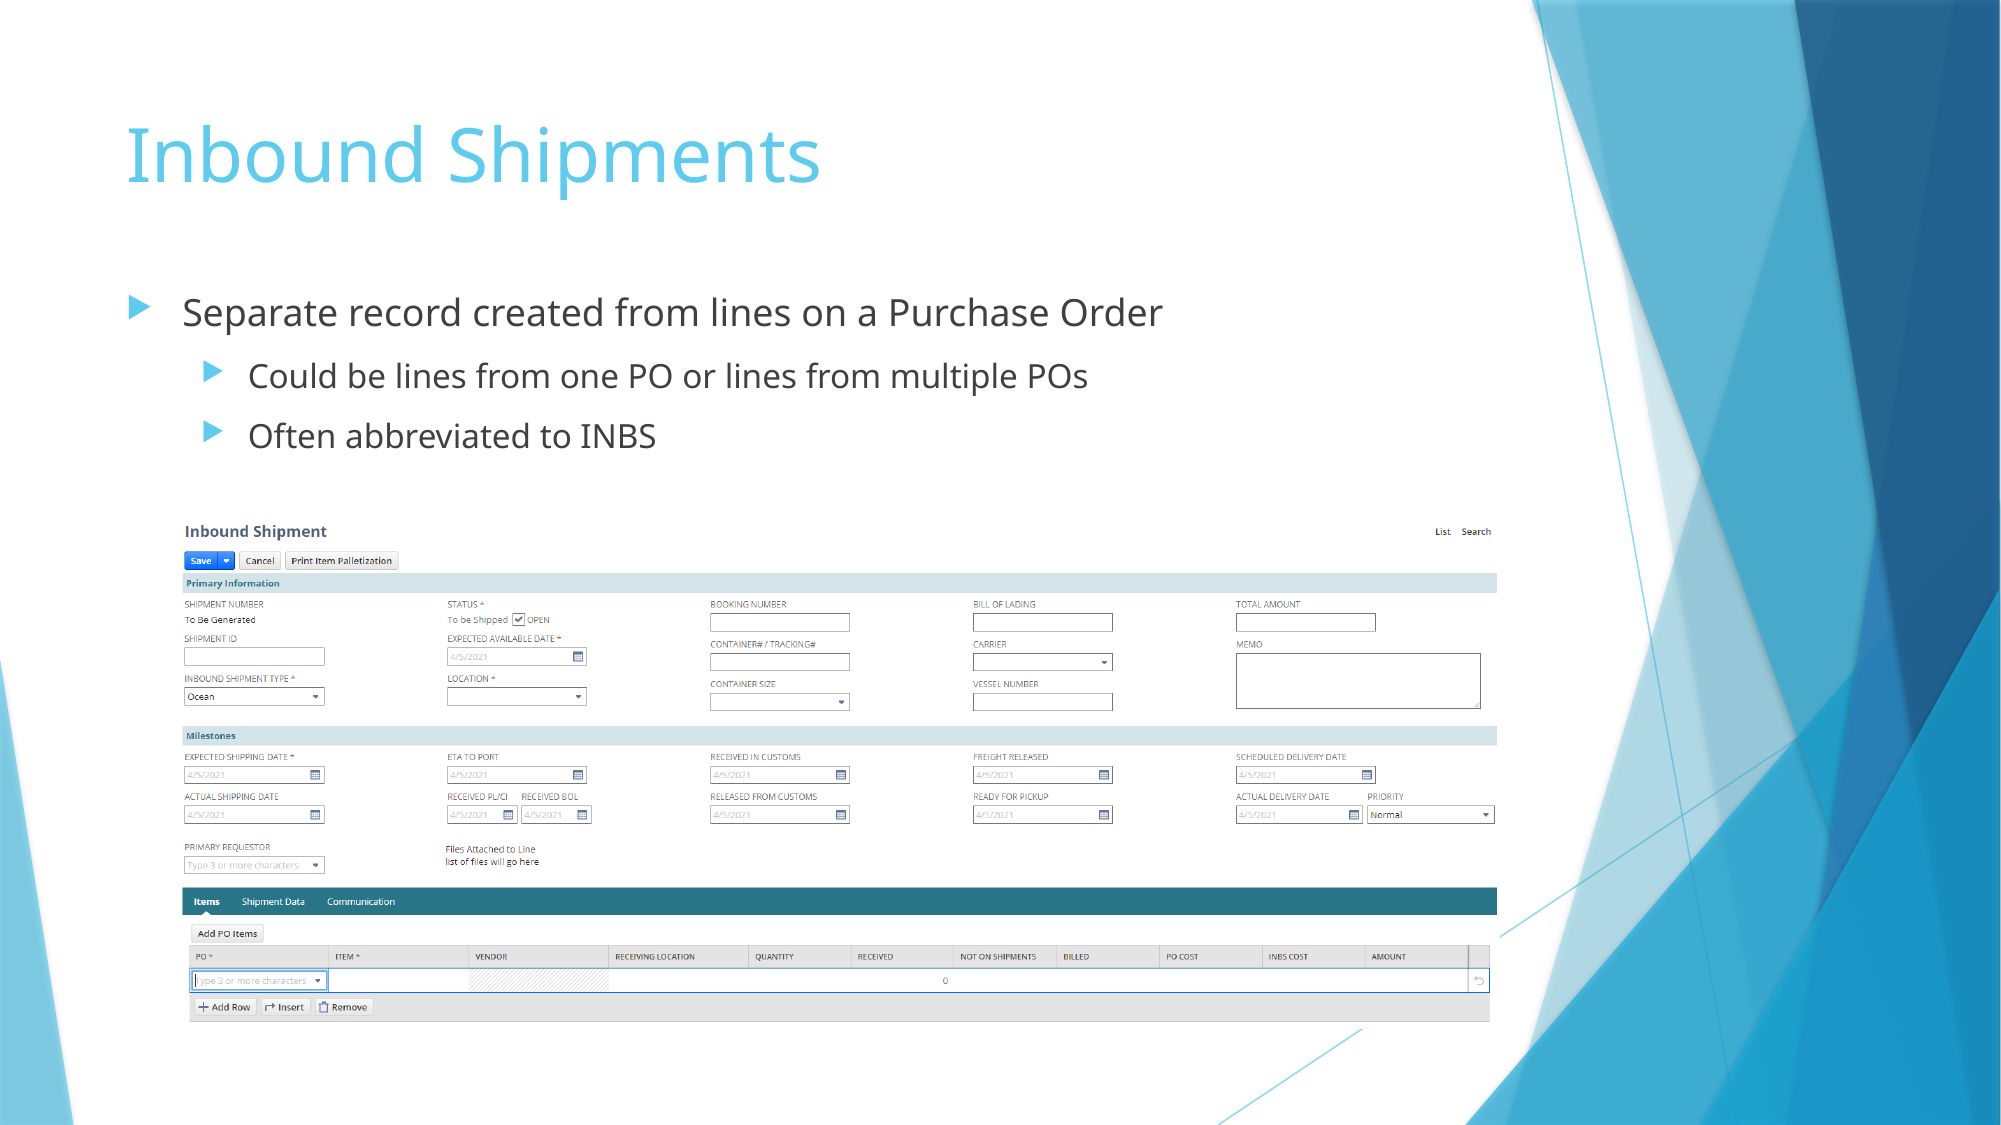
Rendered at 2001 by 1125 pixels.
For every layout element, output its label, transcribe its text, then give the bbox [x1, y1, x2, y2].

list Separate record created from lines on a Purchase Order Could be lines from one PO or lines from multiple POs Often abbreviated to INBS [111, 281, 1522, 919]
title Inbound Shipments [111, 99, 1522, 281]
picture [171, 516, 1501, 1030]
